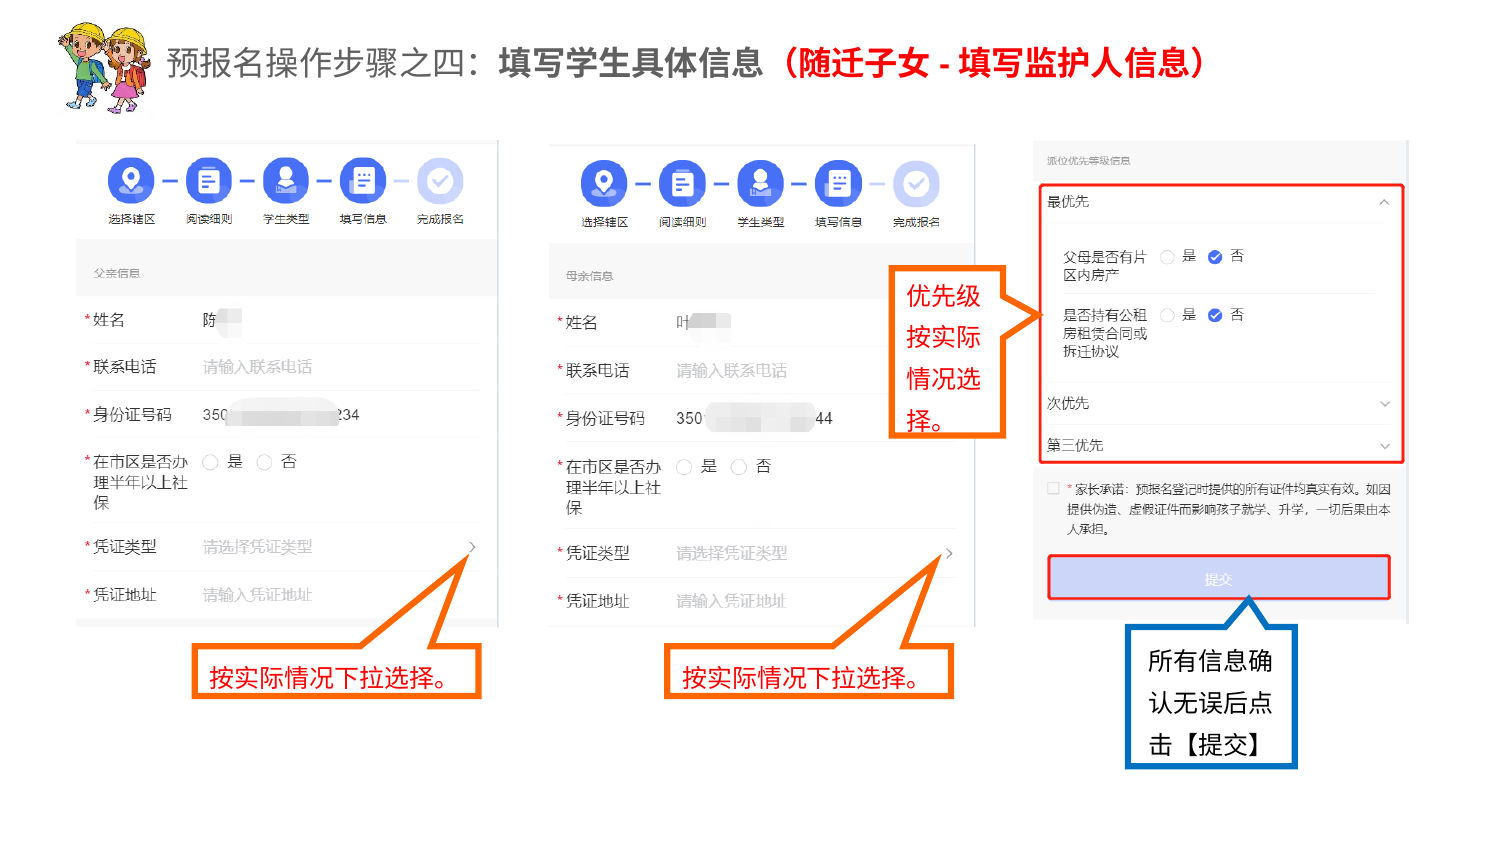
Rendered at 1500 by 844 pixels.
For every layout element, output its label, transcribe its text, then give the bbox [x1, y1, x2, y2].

picture [549, 144, 976, 627]
picture [52, 20, 157, 120]
text_box 所有信息确认无误后点击【提交】 [1127, 624, 1295, 767]
text_box 预报名操作步骤之四：填写学生具体信息（随迁子女-填写监护人信息） [157, 32, 1427, 90]
text_box 按实际情况下拉选择。 [194, 627, 479, 696]
picture [76, 140, 499, 627]
text_box 按实际情况下拉选择。 [667, 627, 951, 696]
text_box 优先级按实际情况选择。 [976, 268, 1033, 436]
picture [1033, 140, 1409, 624]
